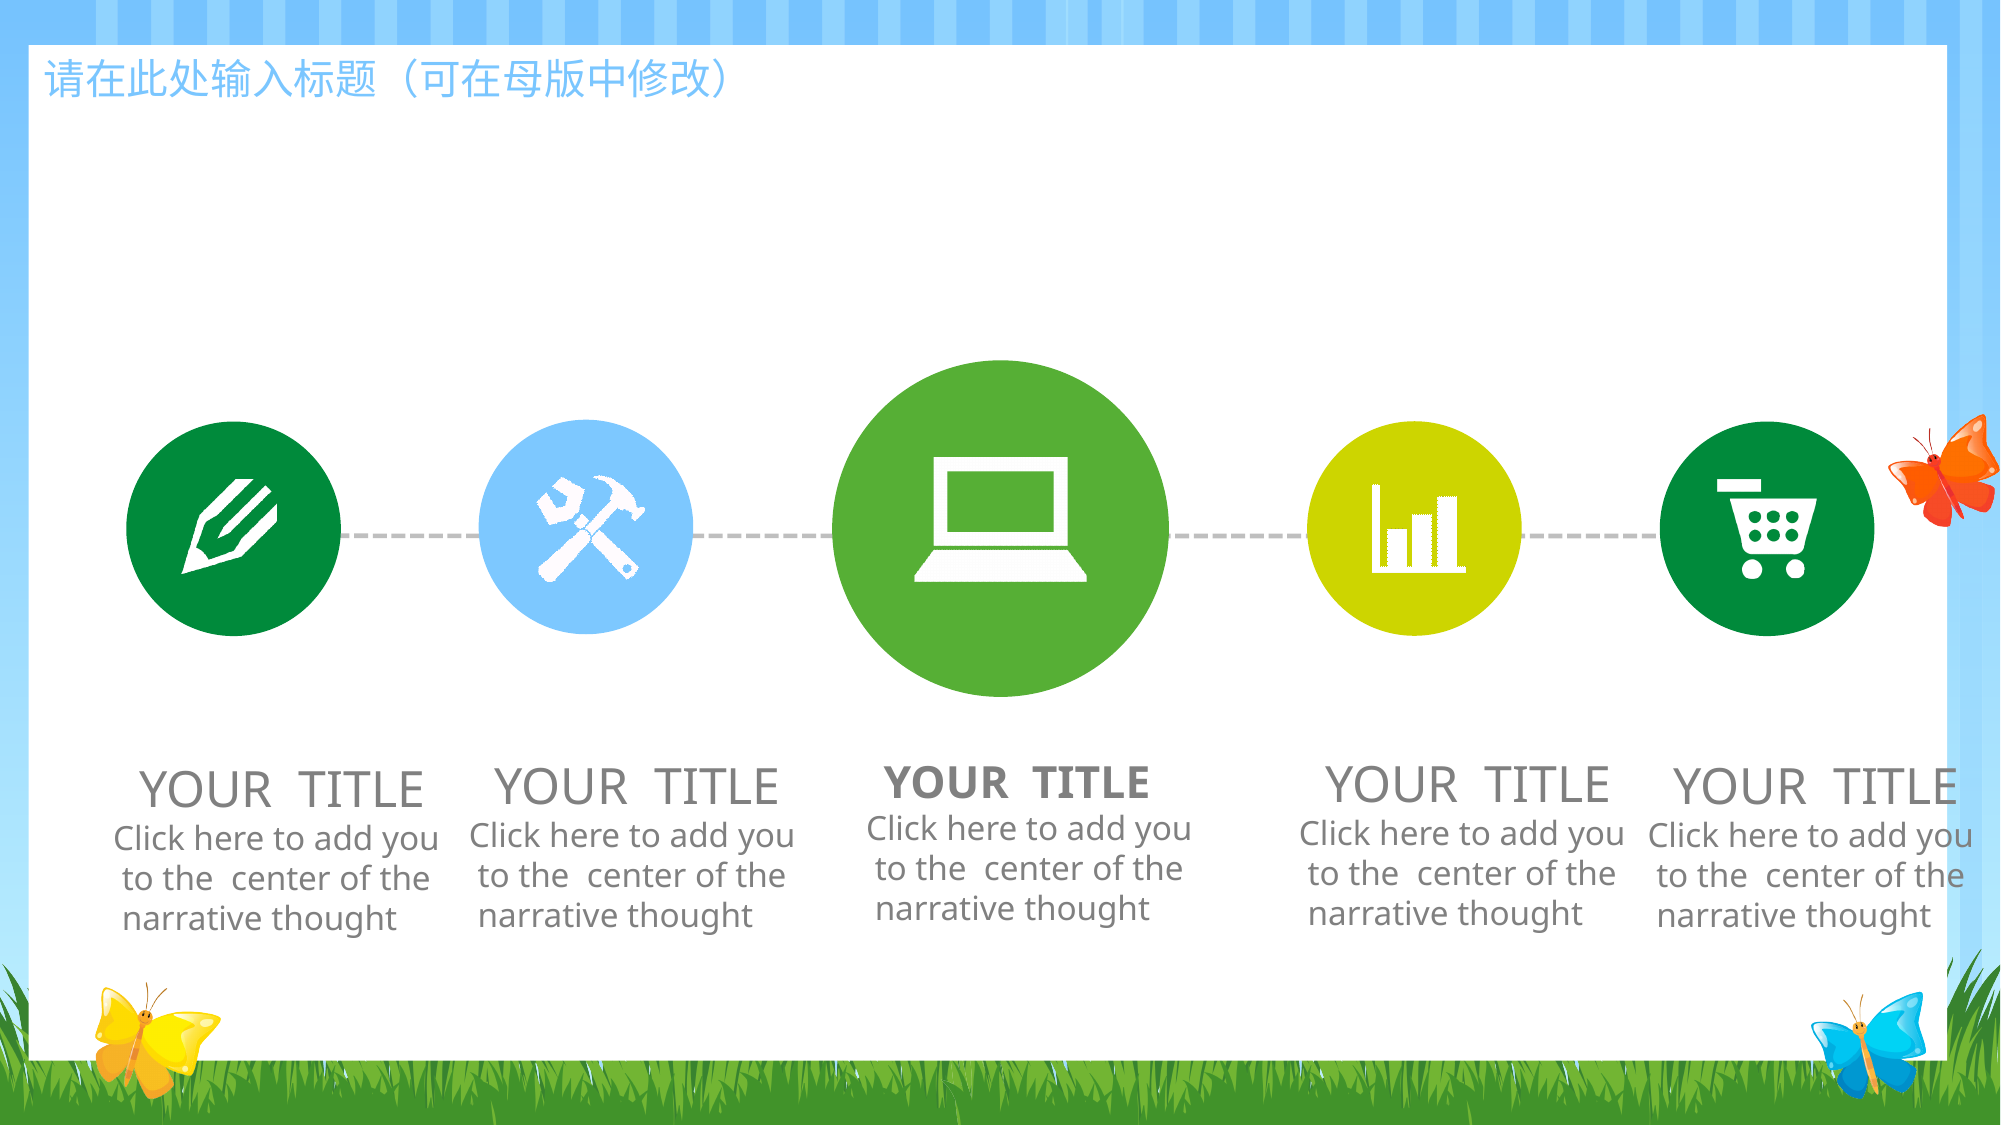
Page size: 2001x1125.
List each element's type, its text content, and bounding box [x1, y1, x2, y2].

text_box YOUR TITLE Click here to add you to the center of the narrative thought [98, 749, 456, 945]
text_box YOUR TITLE Click here to add you to the center of the narrative thought [851, 746, 1209, 935]
text_box YOUR TITLE Click here to add you to the center of the narrative thought [453, 746, 812, 942]
text_box YOUR TITLE Click here to add you to the center of the narrative thought [1283, 744, 1642, 940]
text_box [1307, 421, 1522, 636]
text_box [1659, 421, 1875, 637]
text_box YOUR TITLE Click here to add you to the center of the narrative thought [1632, 746, 1990, 942]
picture [0, 0, 2001, 1125]
text_box [478, 419, 694, 635]
text_box [126, 421, 341, 637]
text_box [832, 360, 1169, 697]
